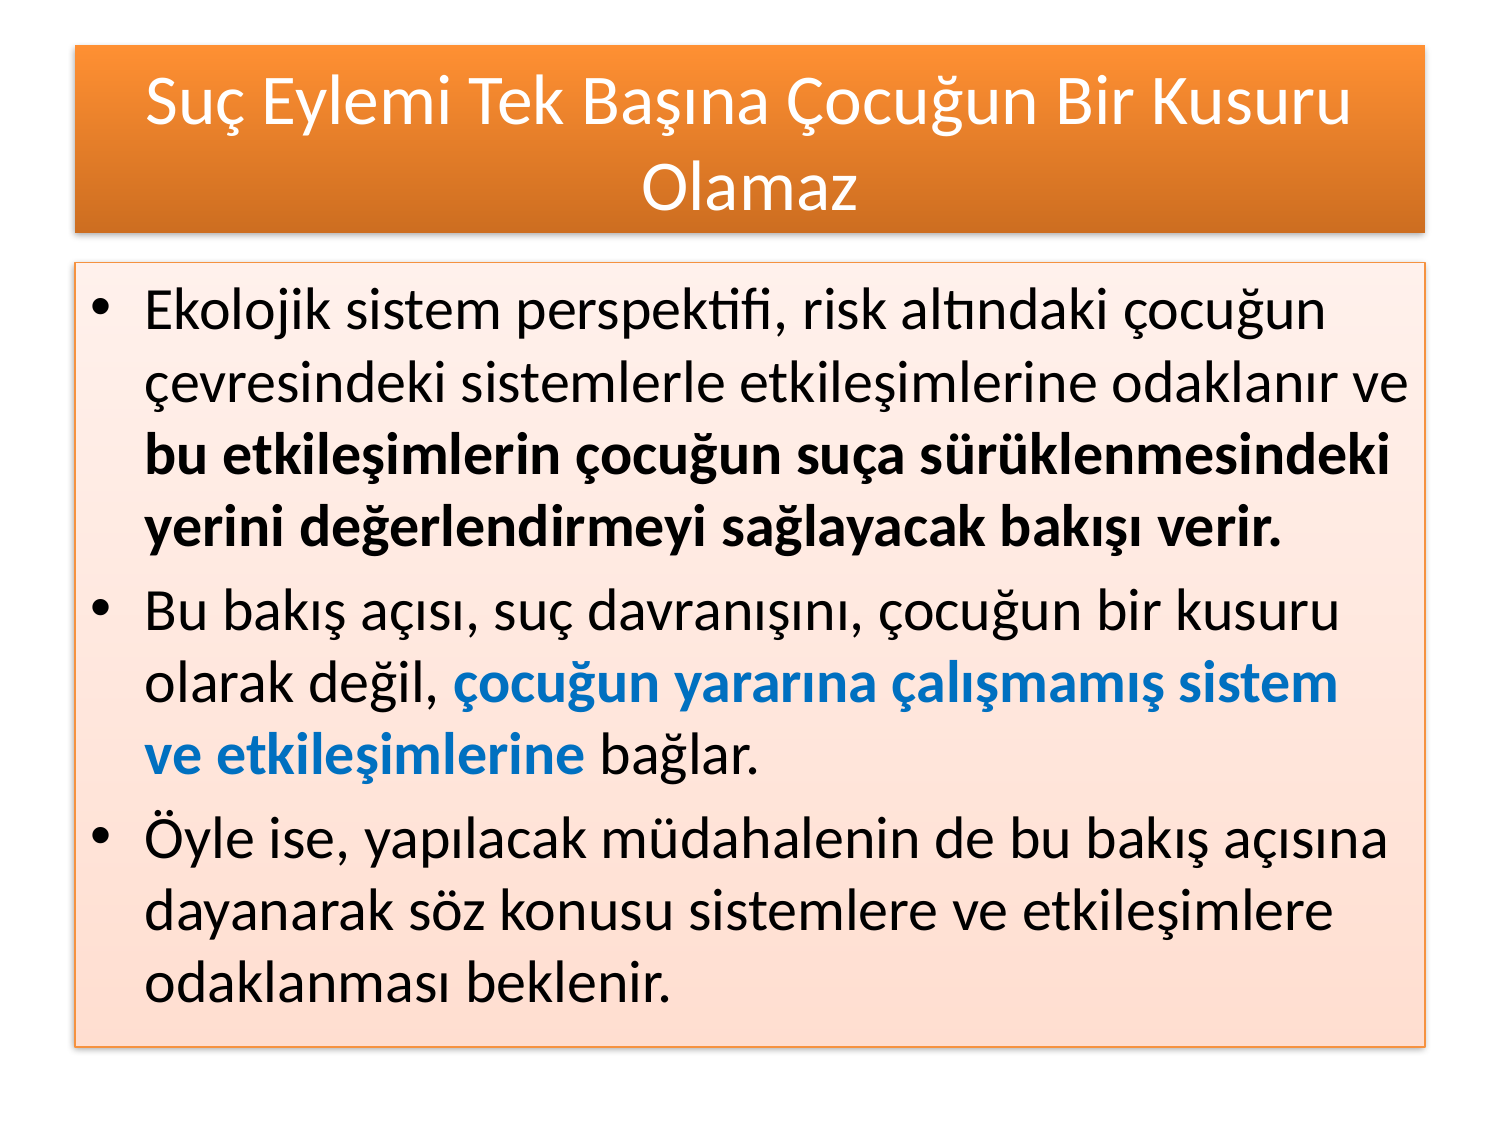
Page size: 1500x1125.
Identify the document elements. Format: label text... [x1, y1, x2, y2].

title Suç Eylemi Tek Başına Çocuğun Bir Kusuru Olamaz [75, 45, 1425, 233]
list Ekolojik sistem perspektifi, risk altındaki çocuğun çevresindeki sistemlerle etkileşimlerine odaklanır ve bu etkileşimlerin çocuğun suça sürüklenmesindeki yerini değerlendirmeyi sağlayacak bakışı verir. Bu bakış açısı, suç davranışını, çocuğun bir kusuru olarak değil, çocuğun yararına çalışmamış sistem ve etkileşimlerine bağlar. Öyle ise, yapılacak müdahalenin de bu bakış açısına dayanarak söz konusu sistemlere ve etkileşimlere odaklanması beklenir. [74, 262, 1426, 1048]
